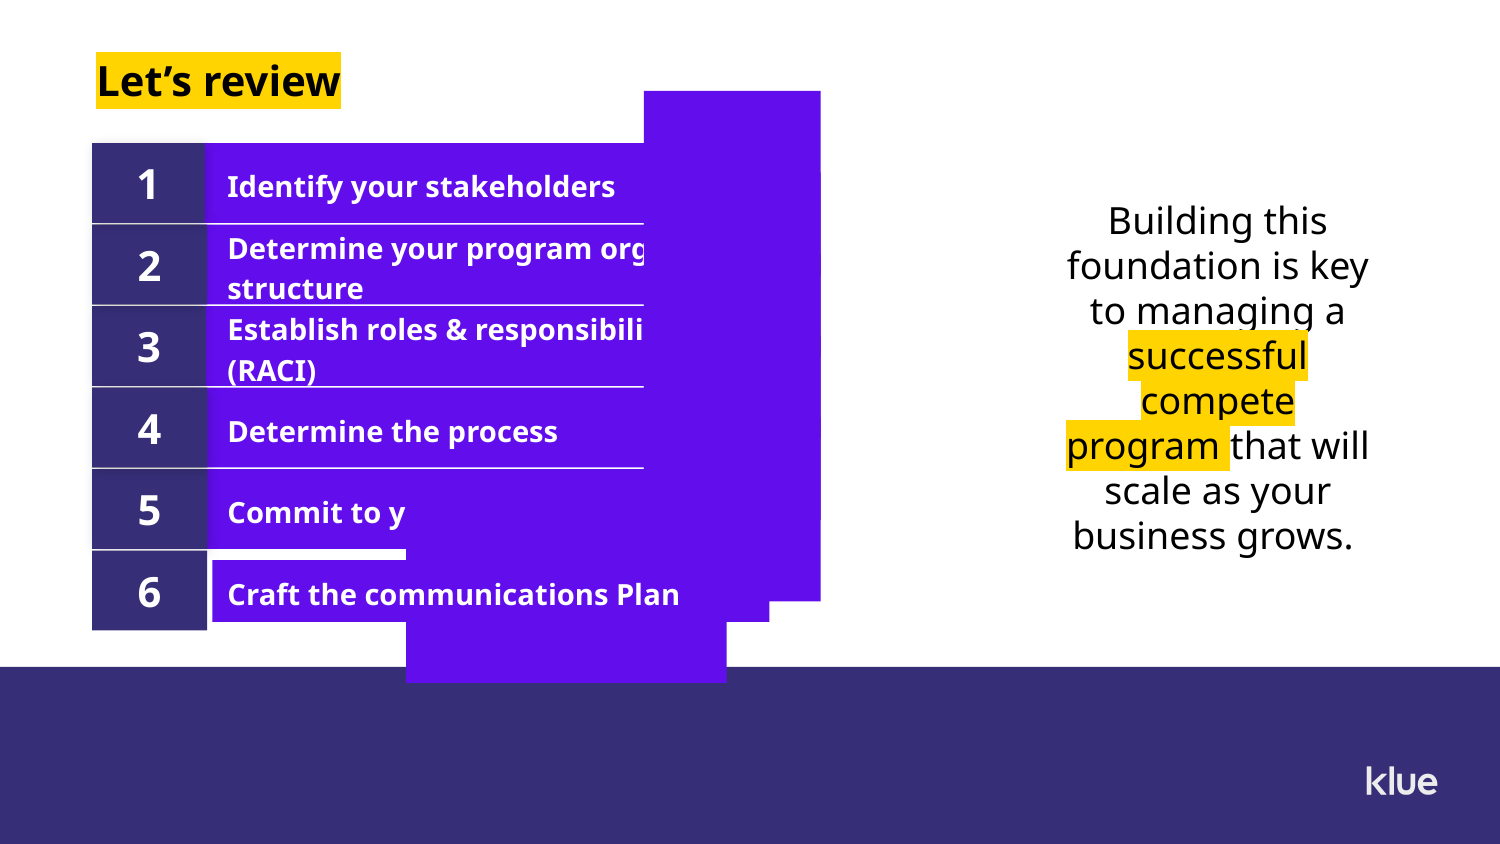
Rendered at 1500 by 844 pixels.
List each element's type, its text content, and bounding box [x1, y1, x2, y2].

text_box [91, 550, 937, 631]
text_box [91, 142, 937, 224]
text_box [91, 310, 937, 387]
text_box Building this foundation is key to managing a successful compete program that will scale as your business grows. [1044, 257, 1392, 498]
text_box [91, 229, 937, 305]
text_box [91, 387, 937, 468]
picture [1330, 736, 1474, 825]
title Let’s review [85, 54, 1439, 117]
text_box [91, 475, 937, 550]
